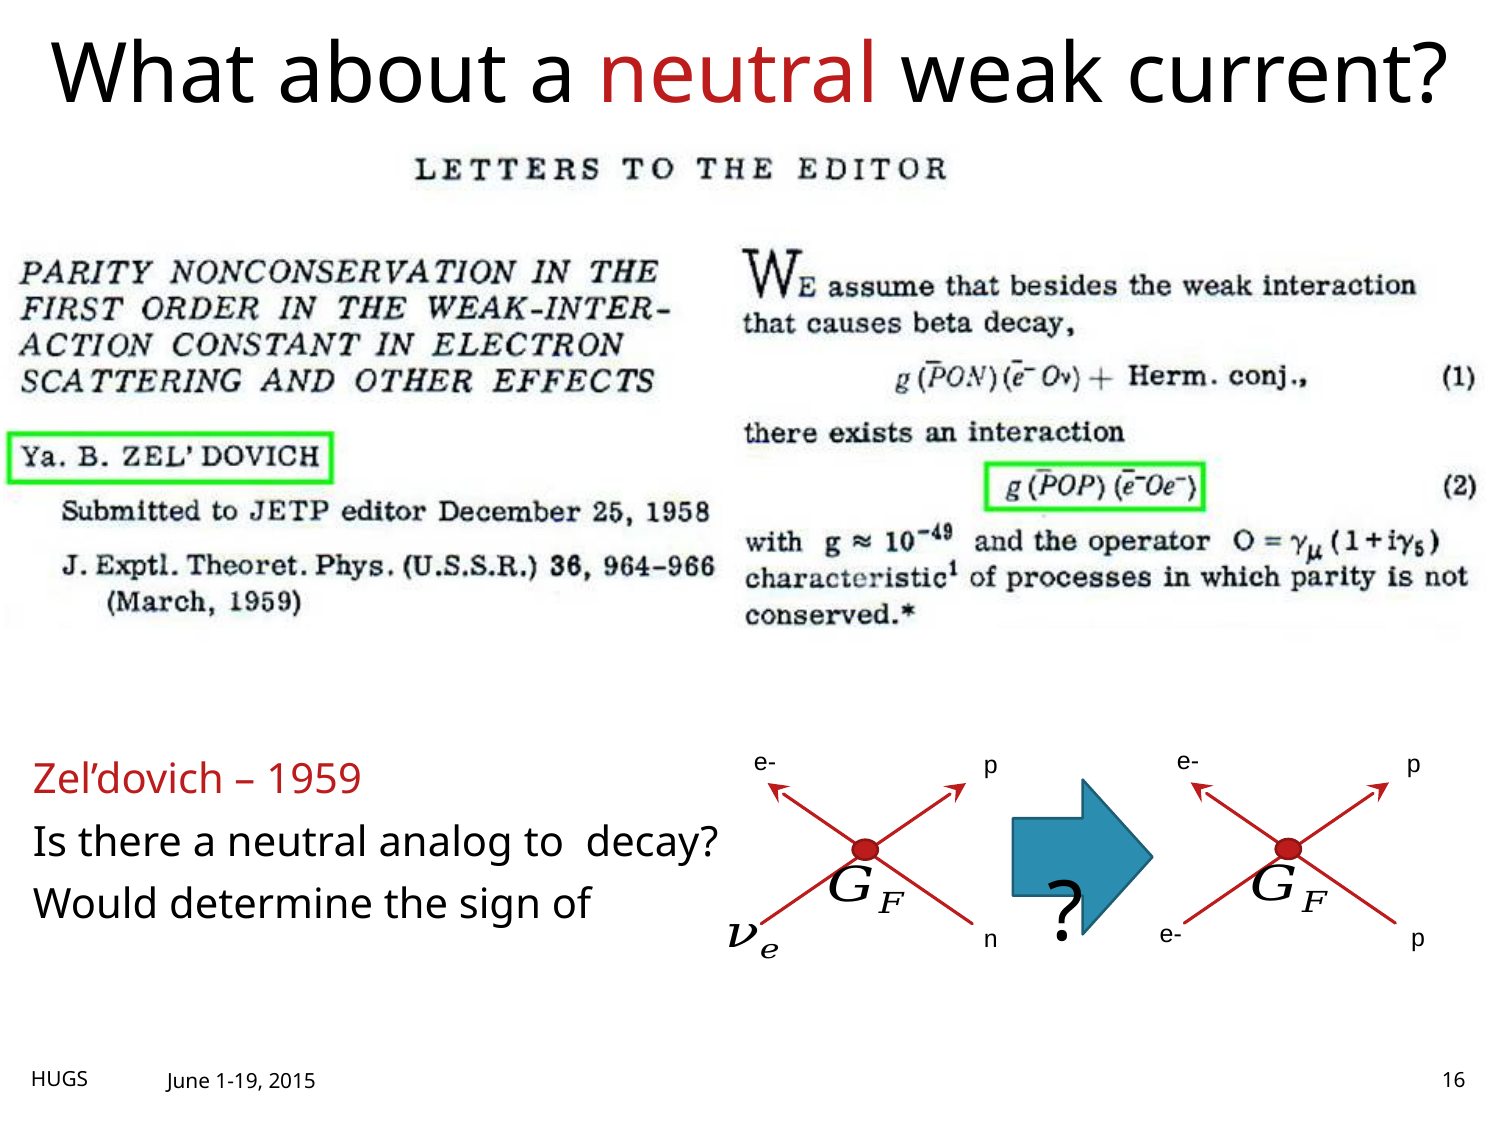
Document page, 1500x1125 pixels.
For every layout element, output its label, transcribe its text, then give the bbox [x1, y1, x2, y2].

text_box ? [1026, 778, 1144, 936]
footer HUGS [15, 1049, 150, 1110]
picture [2, 142, 1500, 659]
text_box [1144, 736, 1454, 961]
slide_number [150, 1049, 331, 1110]
title What about a neutral weak current? [0, 0, 1500, 139]
slide_number 16 [1395, 1051, 1481, 1112]
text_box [724, 737, 1026, 965]
